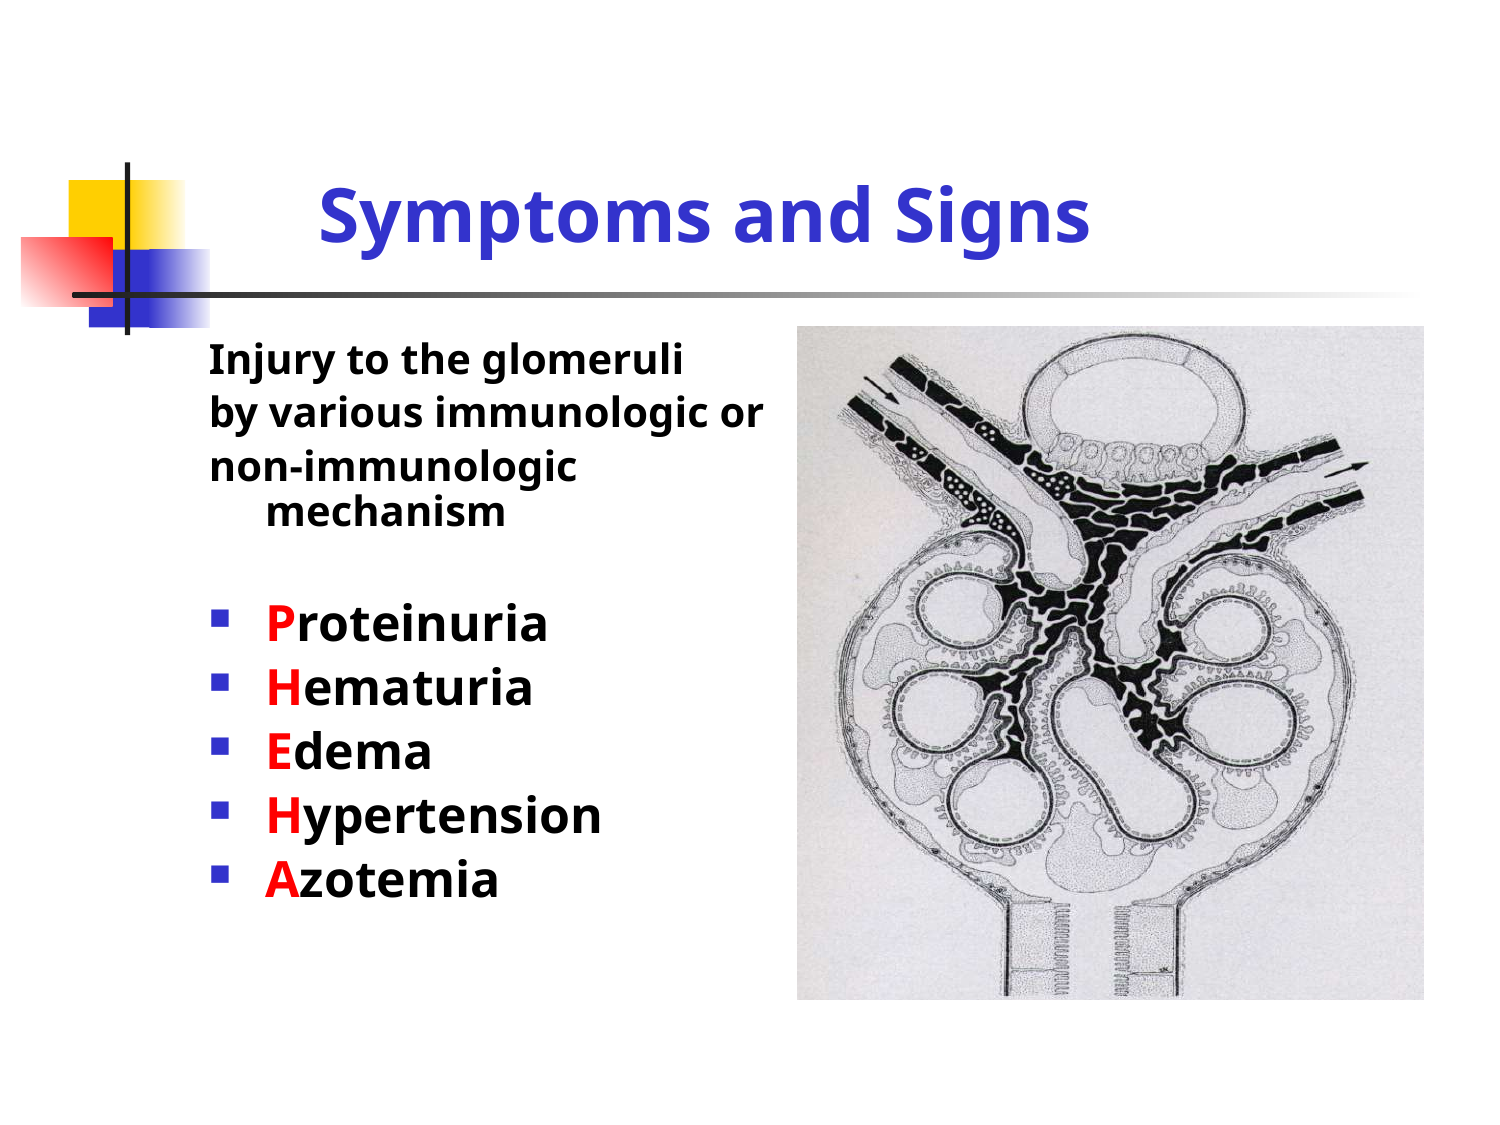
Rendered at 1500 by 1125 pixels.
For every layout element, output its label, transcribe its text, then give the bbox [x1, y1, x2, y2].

picture [796, 326, 1424, 1000]
title Symptoms and Signs [170, 160, 1241, 266]
list Injury to the glomeruli by various immunologic or non-immunologic mechanism Proteinuria Hematuria Edema Hypertension Azotemia [193, 330, 795, 1007]
